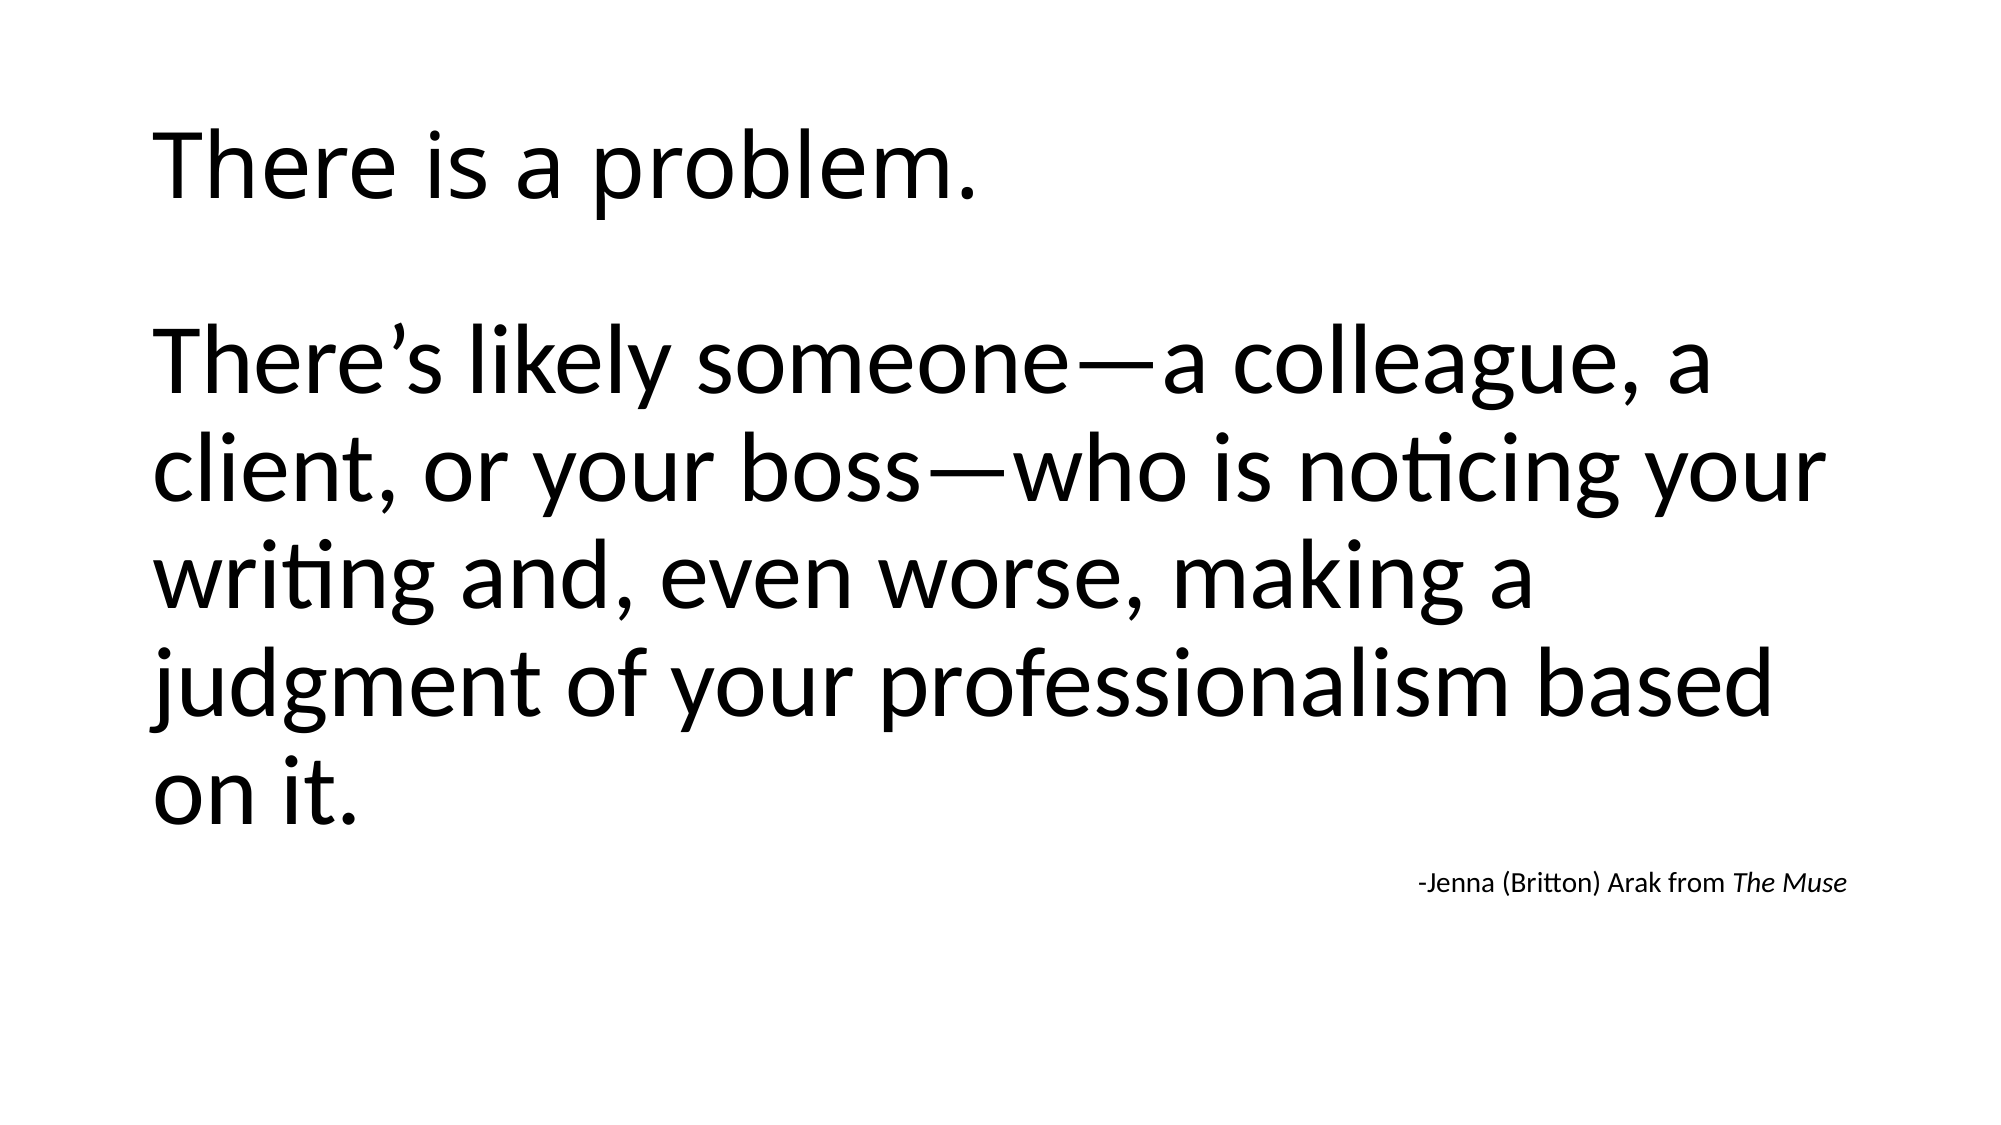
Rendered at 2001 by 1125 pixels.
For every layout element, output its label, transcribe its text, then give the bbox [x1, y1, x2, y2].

list There’s likely someone—a colleague, a client, or your boss—who is noticing your writing and, even worse, making a judgment of your professionalism based on it. -Jenna (Britton) Arak from The Muse [137, 299, 1863, 1014]
title There is a problem. [137, 59, 1863, 278]
